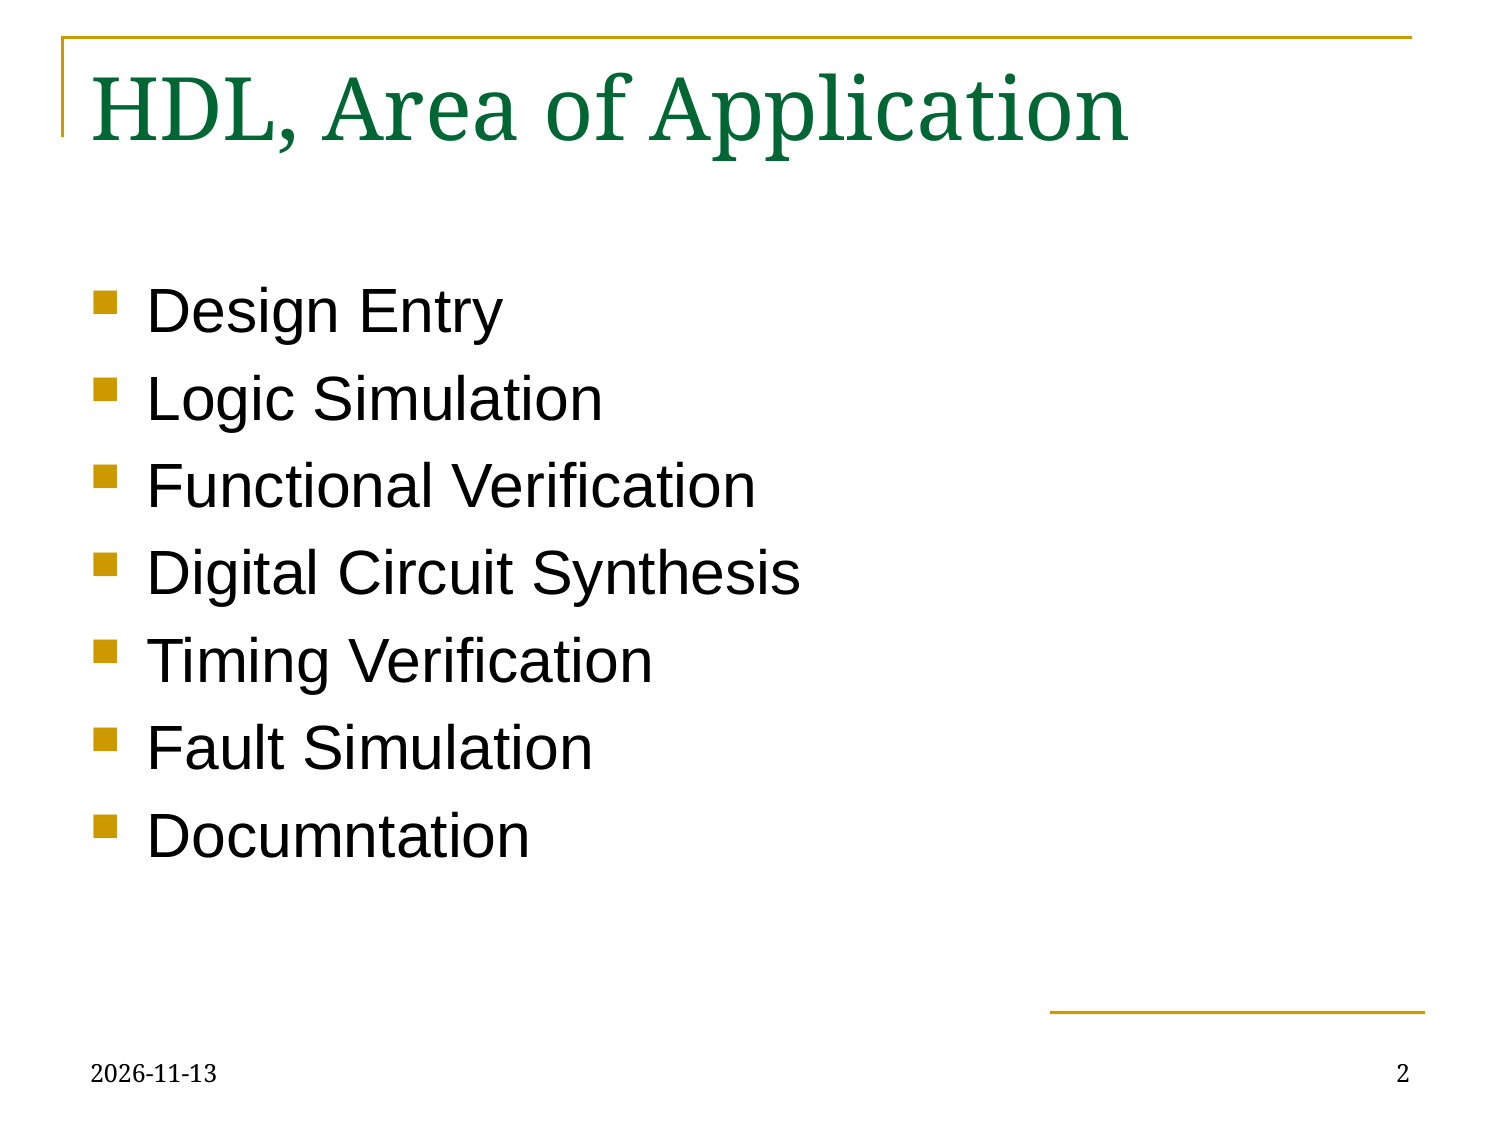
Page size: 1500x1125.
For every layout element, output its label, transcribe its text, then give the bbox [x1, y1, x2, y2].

slide_number 2 [1074, 1023, 1426, 1100]
title HDL, Area of Application [75, 45, 1425, 233]
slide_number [74, 1023, 426, 1100]
list Design Entry Logic Simulation Functional Verification Digital Circuit Synthesis Timing Verification Fault Simulation Documntation [75, 262, 1425, 1006]
